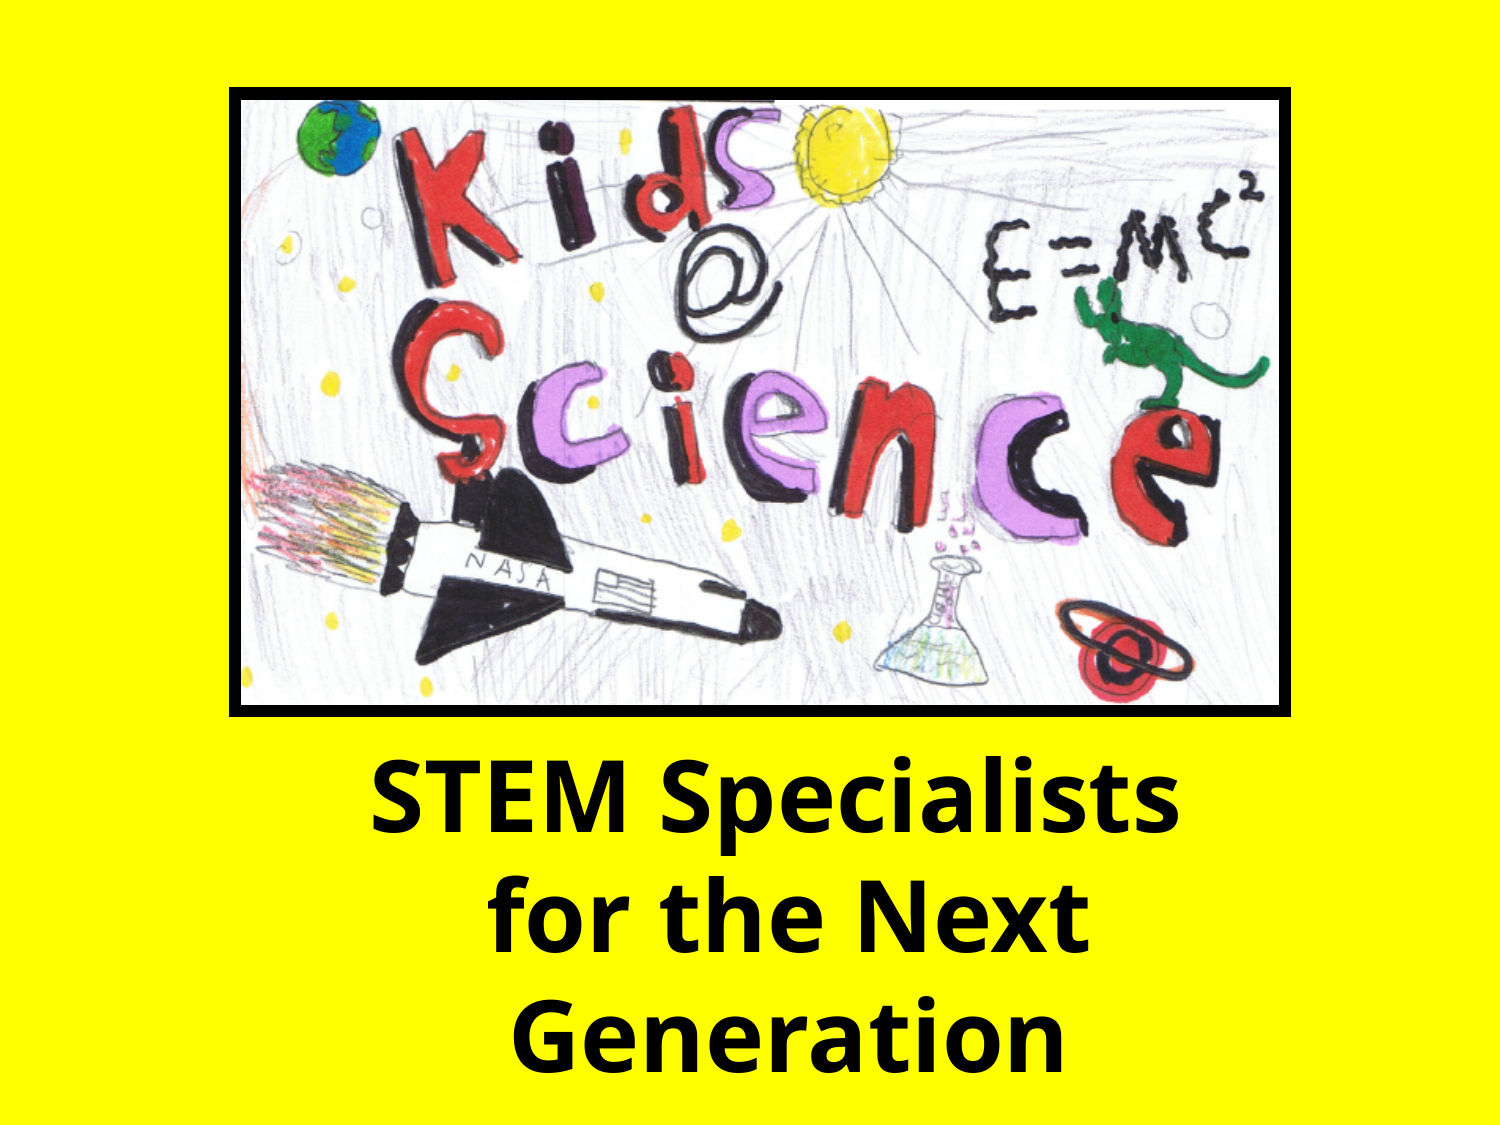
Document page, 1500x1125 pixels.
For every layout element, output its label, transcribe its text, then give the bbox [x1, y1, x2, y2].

text_box STEM Specialists for the Next Generation [241, 725, 1338, 1100]
picture [240, 99, 1279, 705]
